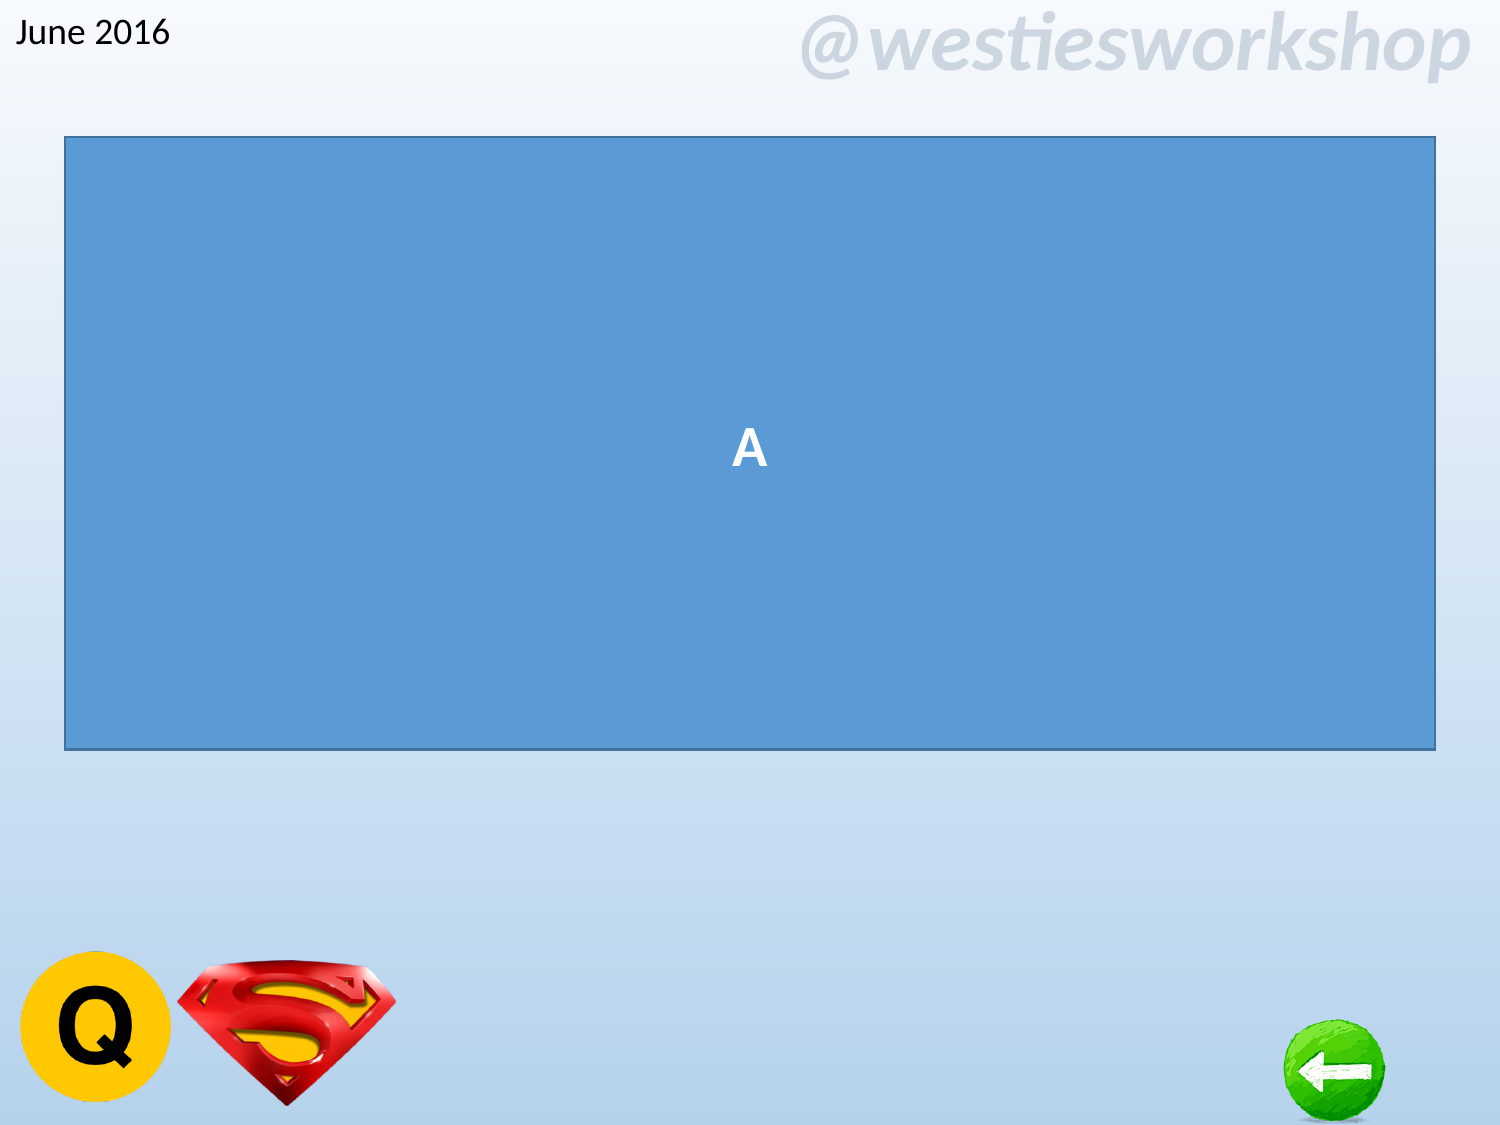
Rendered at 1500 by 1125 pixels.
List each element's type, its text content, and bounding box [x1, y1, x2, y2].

picture [1281, 1019, 1387, 1125]
picture [0, 928, 396, 1125]
picture [64, 137, 1436, 750]
text_box June 2016 [1, 0, 186, 60]
